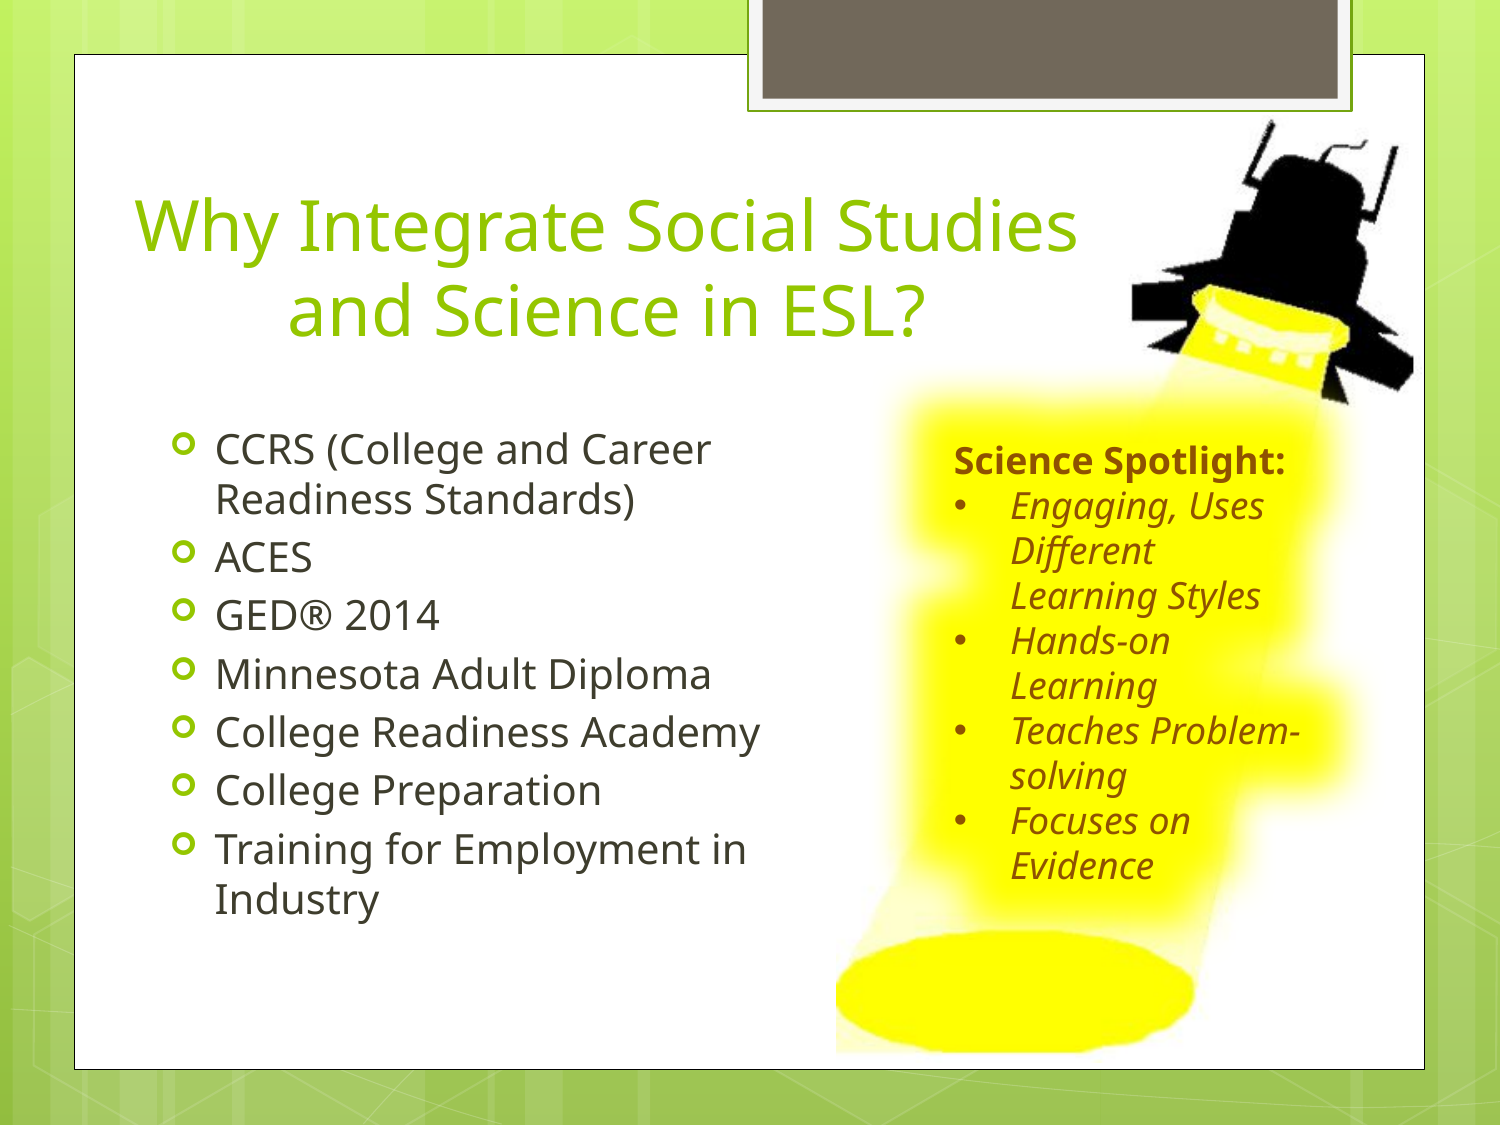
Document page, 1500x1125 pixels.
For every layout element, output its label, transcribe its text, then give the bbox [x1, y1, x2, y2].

picture [836, 115, 1422, 1064]
title Why Integrate Social Studies and Science in ESL? [81, 170, 830, 358]
list CCRS (College and Career Readiness Standards) ACES GED® 2014 Minnesota Adult Diploma College Readiness Academy College Preparation Training for Employment in Industry [143, 414, 825, 1041]
